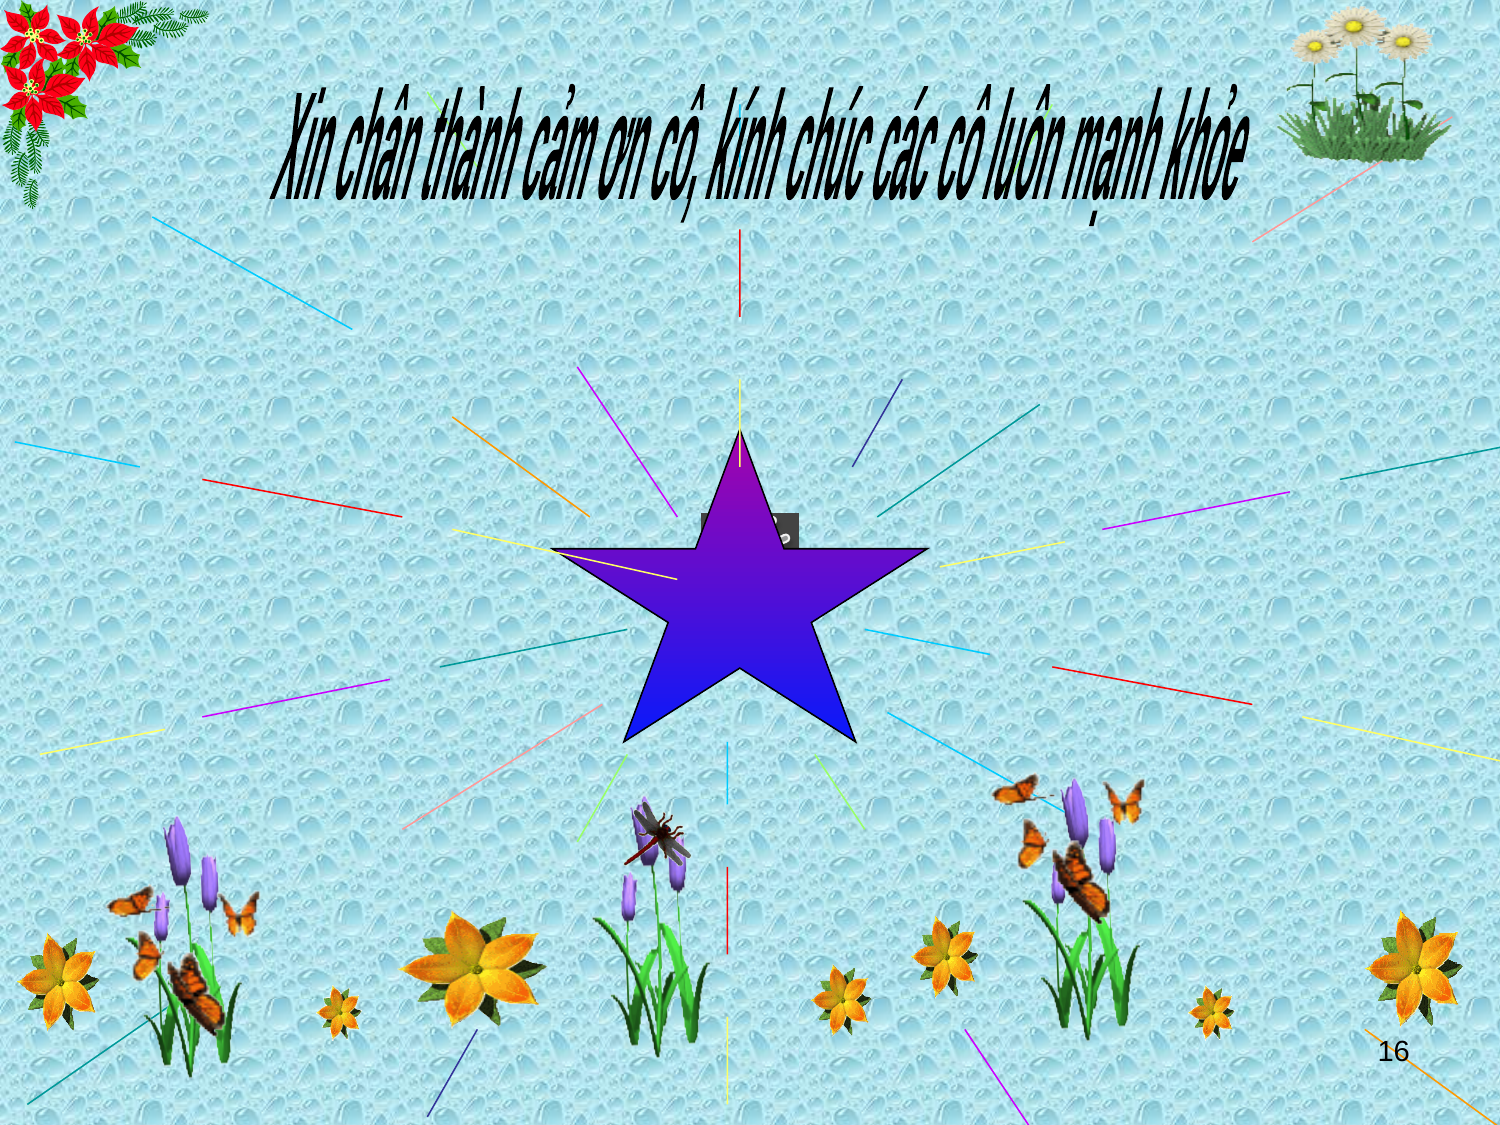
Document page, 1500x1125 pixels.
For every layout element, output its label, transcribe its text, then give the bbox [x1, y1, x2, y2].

picture [0, 0, 1500, 1125]
text_box [709, 429, 770, 510]
slide_number 16 [1074, 1091, 1426, 1103]
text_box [0, 0, 210, 210]
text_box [0, 749, 1476, 1083]
text_box [552, 548, 928, 742]
